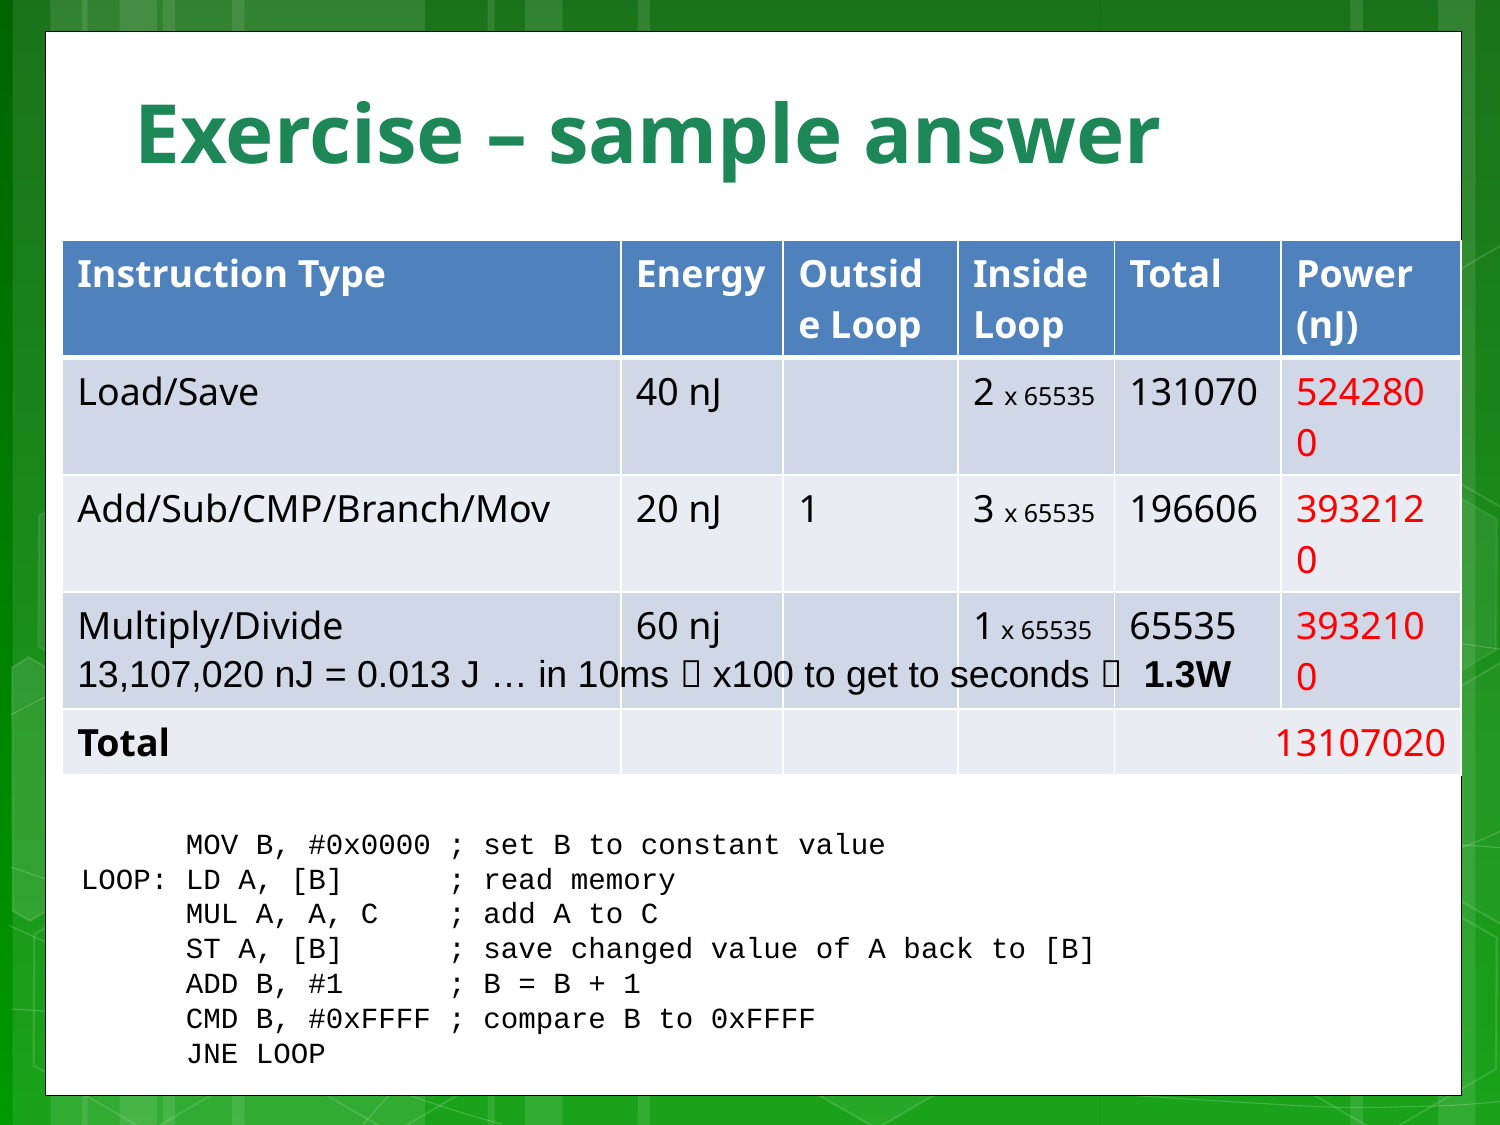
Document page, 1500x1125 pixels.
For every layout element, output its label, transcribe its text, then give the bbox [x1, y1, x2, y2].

table_header Total [1115, 241, 1280, 355]
table_cell [784, 593, 957, 642]
table_cell Load/Save [63, 360, 620, 474]
table_cell 3932120 [1282, 476, 1460, 591]
table_header Instruction Type [63, 241, 620, 355]
text_box 13,107,020 nJ = 0.013 J … in 10ms  x100 to get to seconds  1.3W [62, 642, 1383, 703]
table_cell [622, 710, 782, 774]
table_cell 60 nj [622, 703, 782, 708]
table_cell [784, 703, 957, 708]
table_cell Total [63, 710, 620, 774]
table_header Outside Loop [784, 241, 957, 355]
table_cell 196606 [1115, 476, 1280, 591]
table_cell 131070 [1115, 360, 1280, 474]
table_cell 13107020 [1115, 710, 1460, 774]
table_cell 65535 [1115, 703, 1280, 708]
table_header Power (nJ) [1282, 241, 1460, 355]
table_cell 3 x 65535 [959, 476, 1114, 591]
table_cell 1 [784, 476, 957, 591]
table_cell 2 x 65535 [959, 360, 1114, 474]
table_cell 3932100 [1282, 593, 1460, 708]
table_cell 1 x 65535 [959, 593, 1114, 642]
table_header Energy [622, 241, 782, 355]
table_cell 60 nj [622, 593, 782, 642]
table_cell [784, 360, 957, 474]
table_cell 40 nJ [622, 360, 782, 474]
table_cell 65535 [1115, 593, 1280, 642]
table_cell 20 nJ [622, 476, 782, 591]
table_cell 1 x 65535 [959, 703, 1114, 708]
table_cell [784, 710, 957, 774]
table_cell Add/Sub/CMP/Branch/Mov [63, 476, 620, 591]
table_cell Multiply/Divide [63, 703, 620, 708]
text_box MOV B, #0x0000 ; set B to constant value LOOP: LD A, [B] ; read memory MUL A, A, C ; add A to C ST A, [B] ; save changed value of A back to [B] ADD B, #1 ; B = B + 1 CMD B, #0xFFFF ; compare B to 0xFFFF JNE LOOP [66, 817, 1111, 1077]
table_cell Multiply/Divide [63, 593, 620, 642]
table_header Inside Loop [959, 241, 1114, 355]
table_cell 5242800 [1282, 360, 1460, 474]
title Exercise – sample answer [119, 73, 1383, 188]
table_cell [959, 710, 1114, 774]
